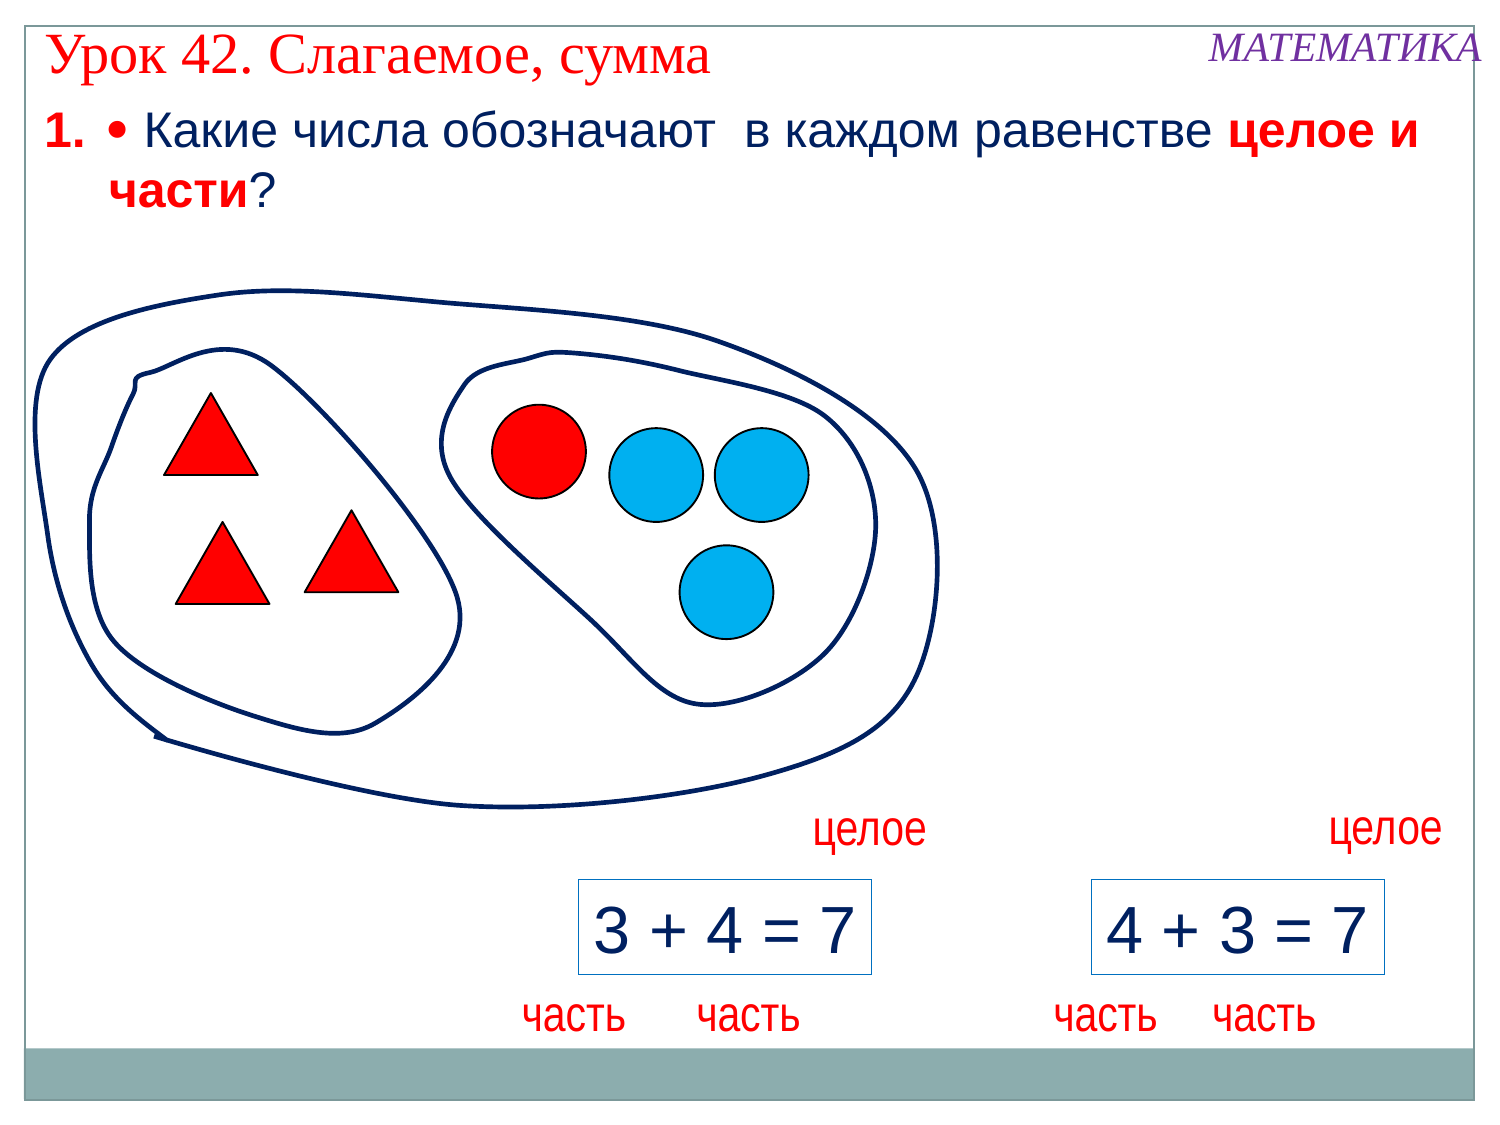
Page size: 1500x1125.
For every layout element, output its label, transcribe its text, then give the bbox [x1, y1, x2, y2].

text_box 4 + 3 = 7 [1091, 879, 1385, 975]
text_box  Какие числа обозначают в каждом равенстве целое и части? [94, 89, 1498, 225]
text_box часть [681, 973, 866, 1049]
text_box часть [506, 973, 681, 1049]
text_box [440, 351, 877, 706]
text_box Урок 42. Слагаемое, сумма [29, 7, 762, 93]
text_box целое [1313, 786, 1458, 862]
text_box МАТЕМАТИКА [1194, 12, 1497, 78]
text_box 3 + 4 = 7 [578, 879, 872, 975]
text_box часть [1197, 973, 1382, 1049]
text_box [88, 348, 461, 735]
text_box 1. [29, 93, 94, 165]
text_box часть [1038, 973, 1197, 1049]
text_box целое [797, 788, 942, 864]
text_box [34, 289, 939, 808]
